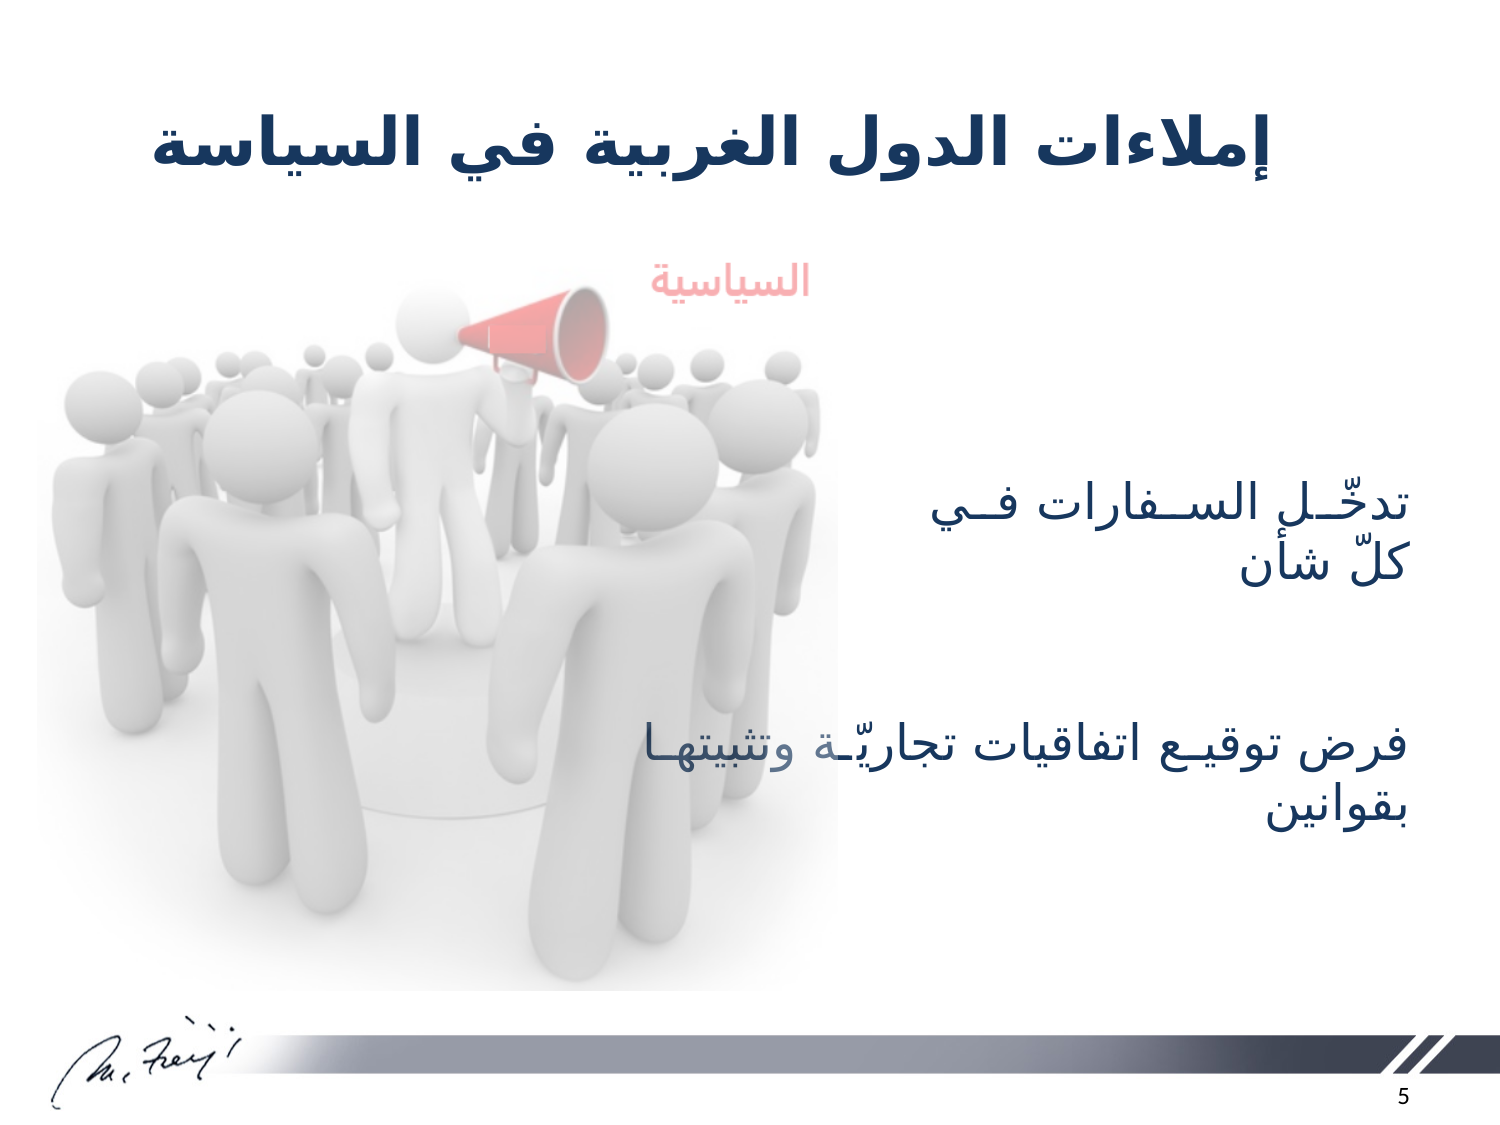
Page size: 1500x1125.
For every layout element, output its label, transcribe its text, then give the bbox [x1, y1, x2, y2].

text_box فرض توقيع اتفاقيات تجاريّة وتثبيتها بقوانين [841, 703, 1500, 891]
picture [0, 998, 1500, 1125]
title إملاءات الدول الغربية في السياسة [12, 45, 1413, 233]
text_box تدخّل السفارات في كلّ شأن [914, 461, 1500, 650]
picture [37, 240, 838, 991]
